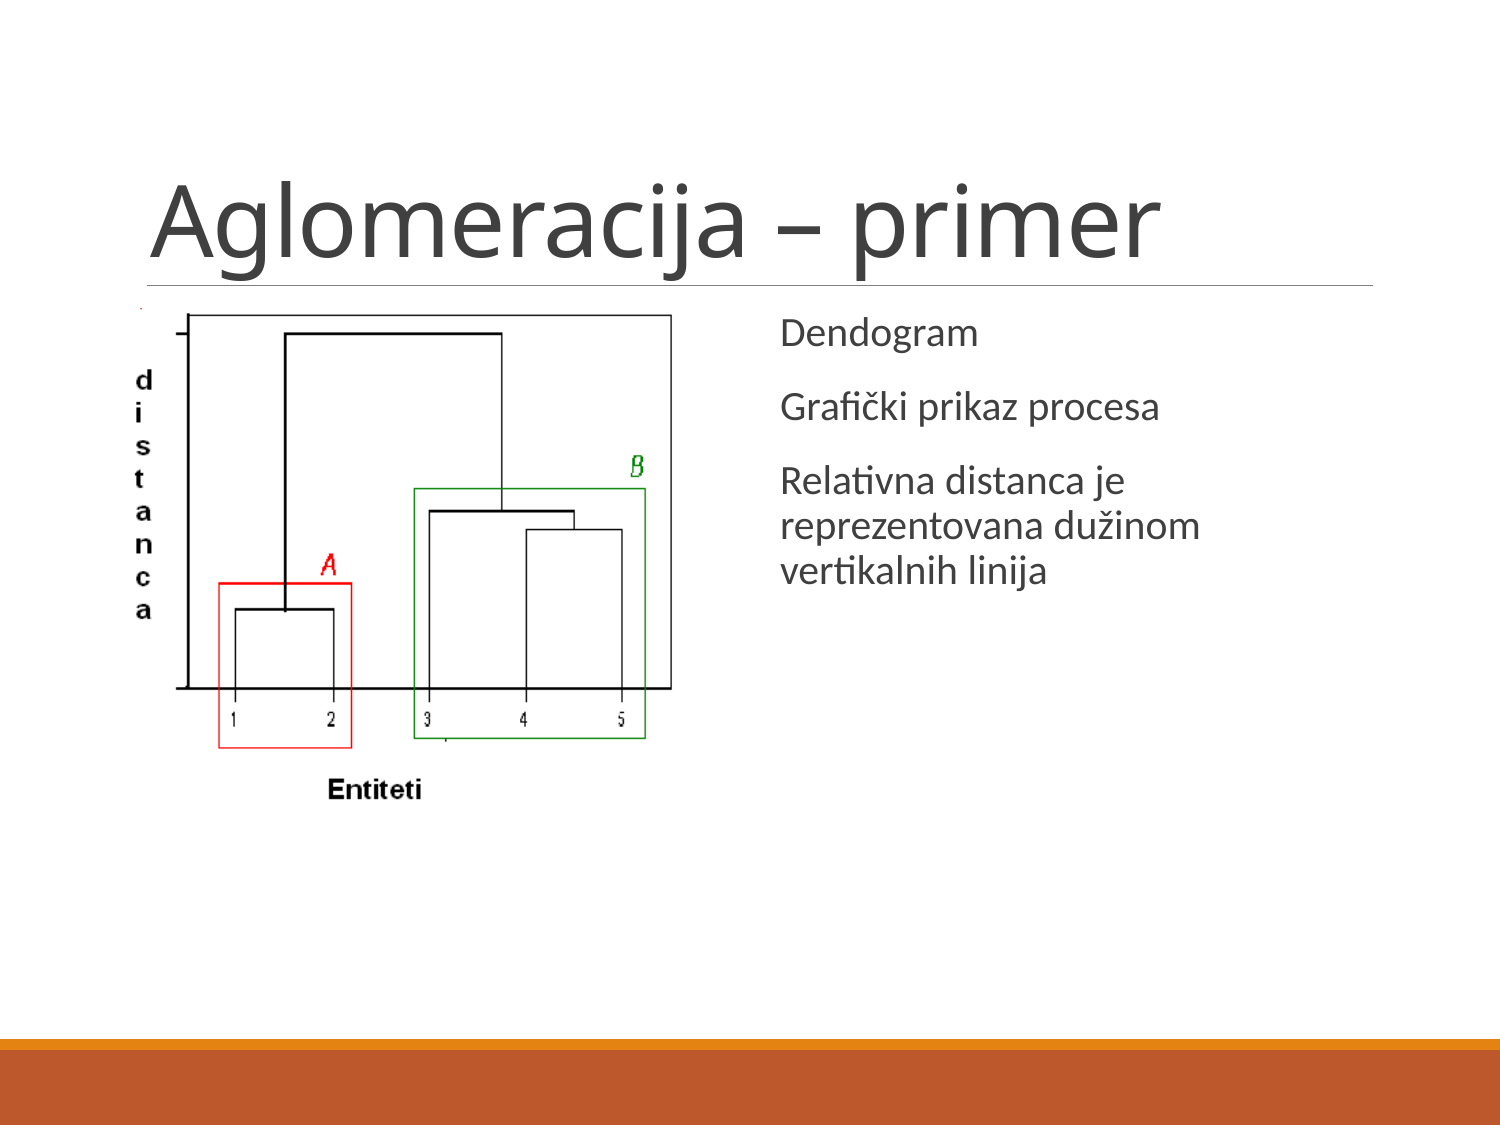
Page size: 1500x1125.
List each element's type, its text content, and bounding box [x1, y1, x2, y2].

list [126, 307, 713, 818]
title Aglomeracija – primer [135, 47, 1373, 285]
list Dendogram Grafički prikaz procesa Relativna distanca je reprezentovana dužinom vertikalnih linija [765, 302, 1373, 963]
